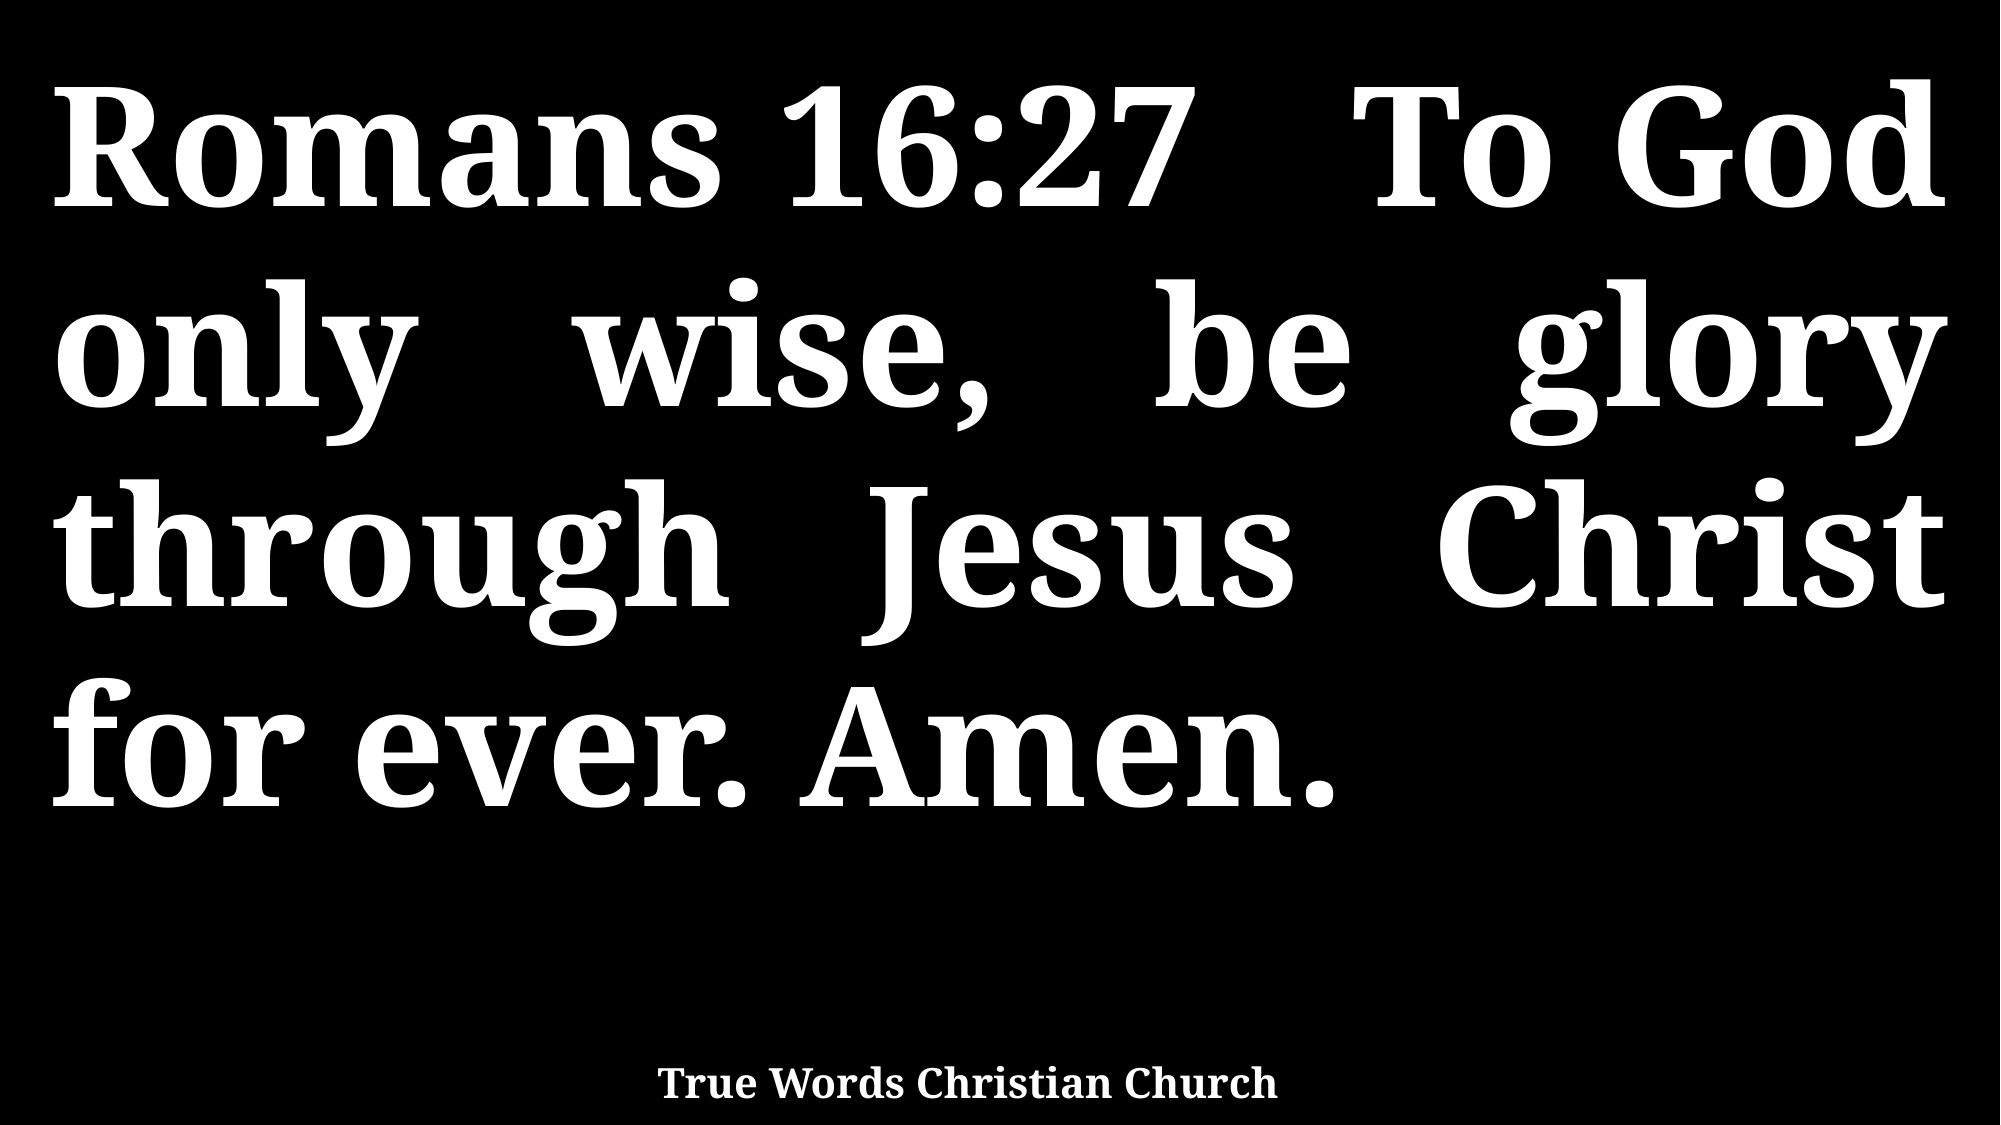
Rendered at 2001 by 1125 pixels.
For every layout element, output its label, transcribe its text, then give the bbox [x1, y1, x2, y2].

text_box True Words Christian Church [642, 1049, 1294, 1114]
text_box Romans 16:27 To God only wise, be glory through Jesus Christ for ever. Amen. [35, 32, 1965, 847]
